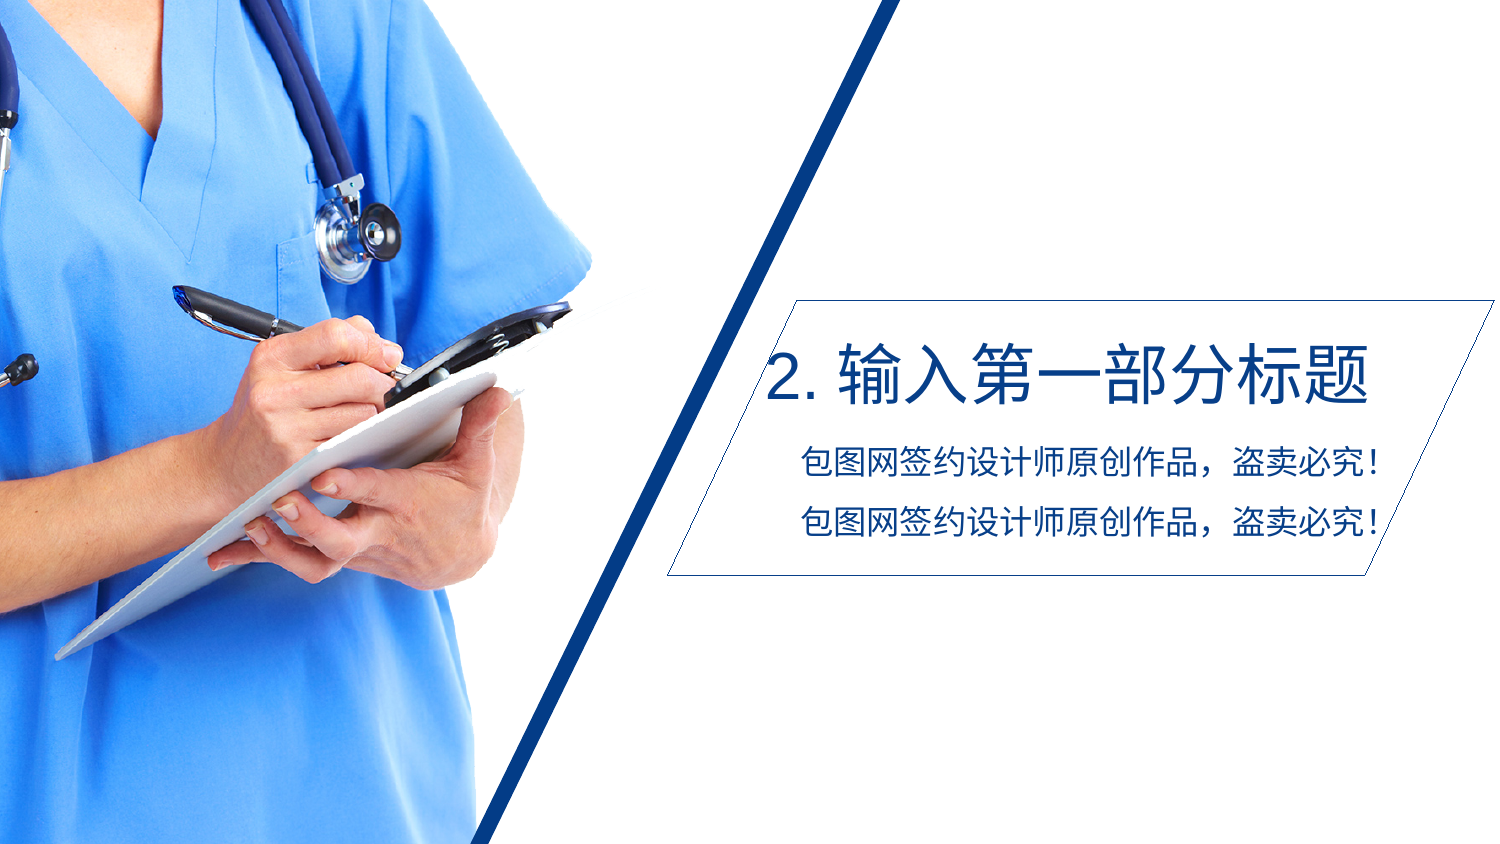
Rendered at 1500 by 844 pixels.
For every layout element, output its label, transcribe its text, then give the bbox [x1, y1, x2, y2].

text_box 2.输入第一部分标题 [943, 327, 1424, 413]
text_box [454, 0, 940, 844]
picture [0, 0, 454, 844]
text_box 包图网签约设计师原创作品，盗卖必究！ 包图网签约设计师原创作品，盗卖必究！ [943, 413, 1500, 609]
text_box [943, 300, 1495, 413]
